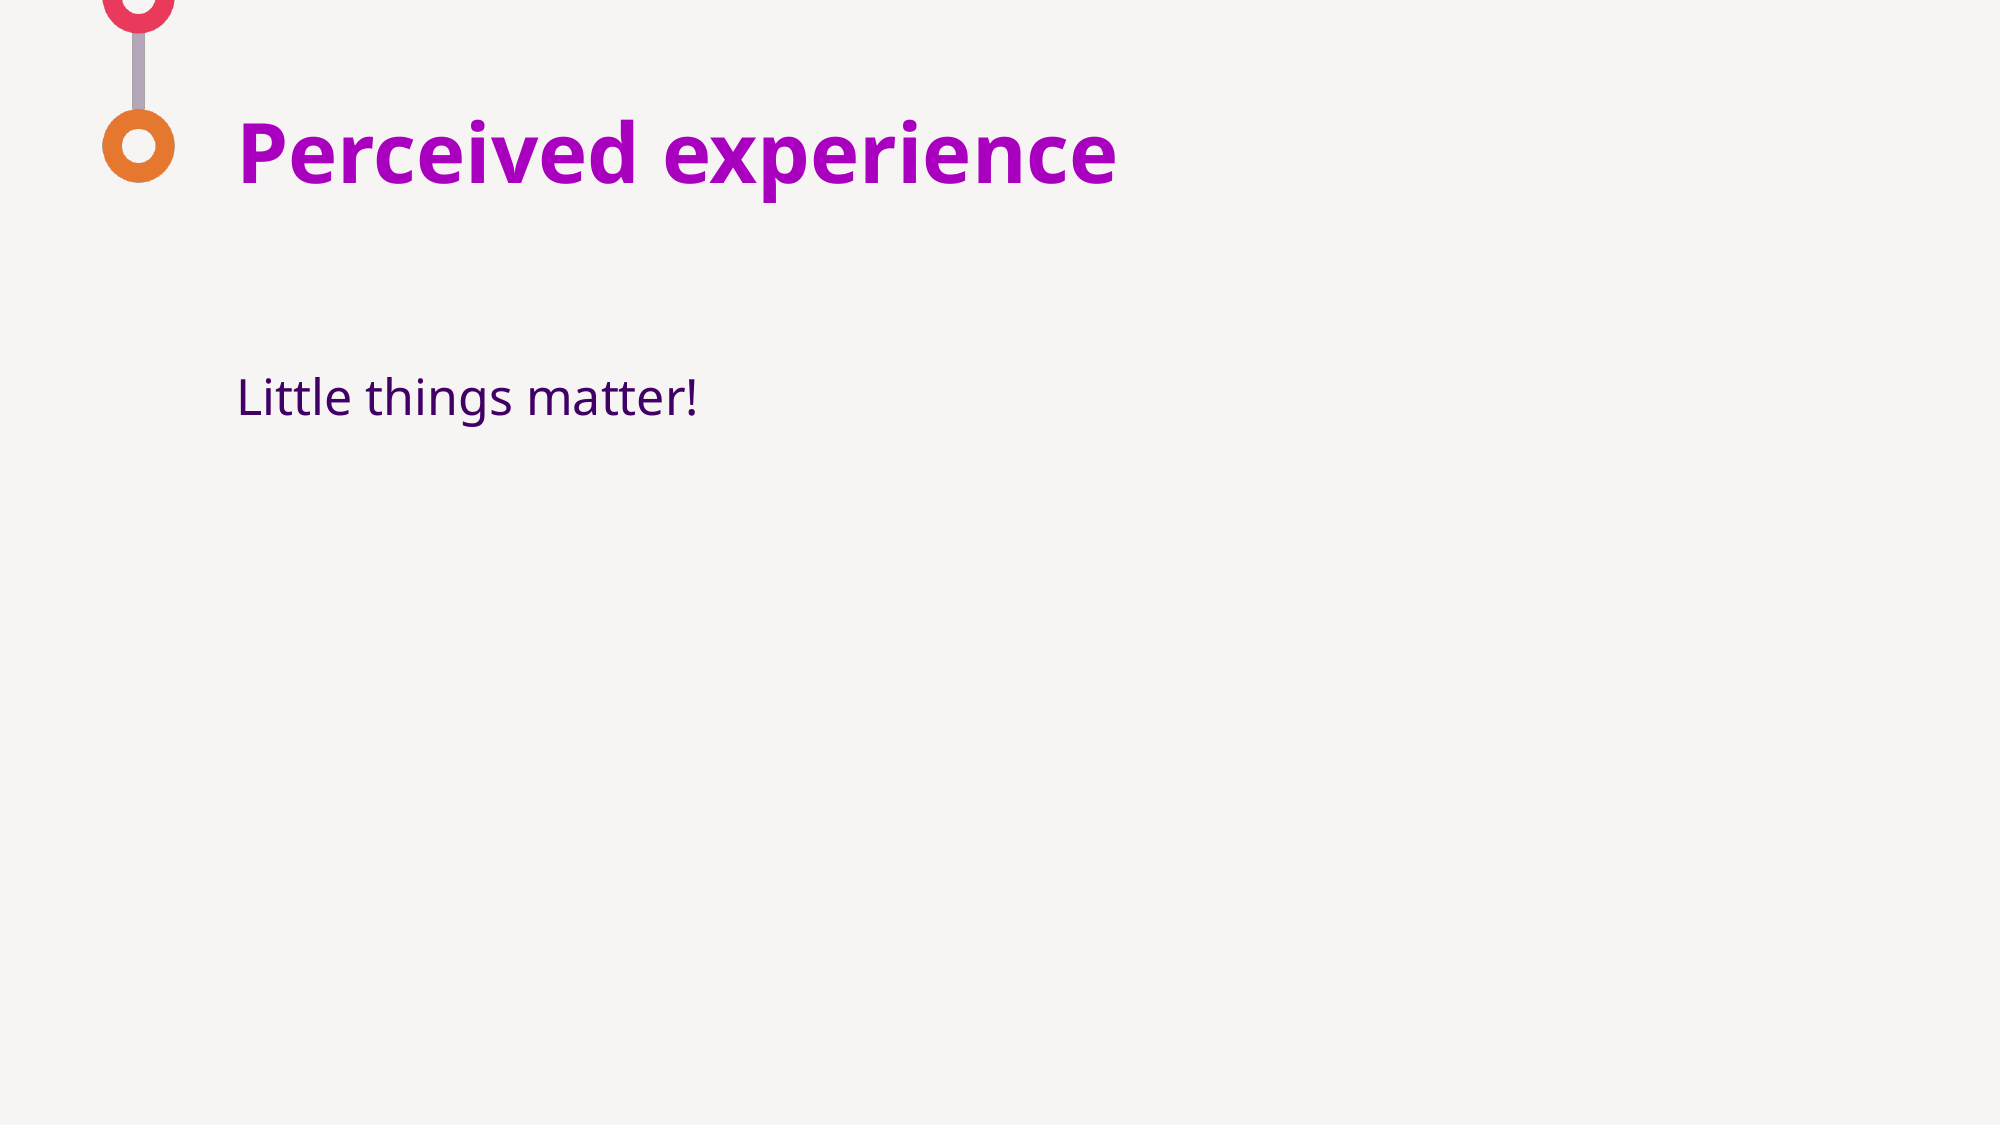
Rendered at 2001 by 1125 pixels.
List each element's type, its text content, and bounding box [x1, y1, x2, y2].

list Little things matter! [236, 359, 1387, 1014]
picture [100, 0, 179, 192]
title Perceived experience [236, 111, 1388, 278]
